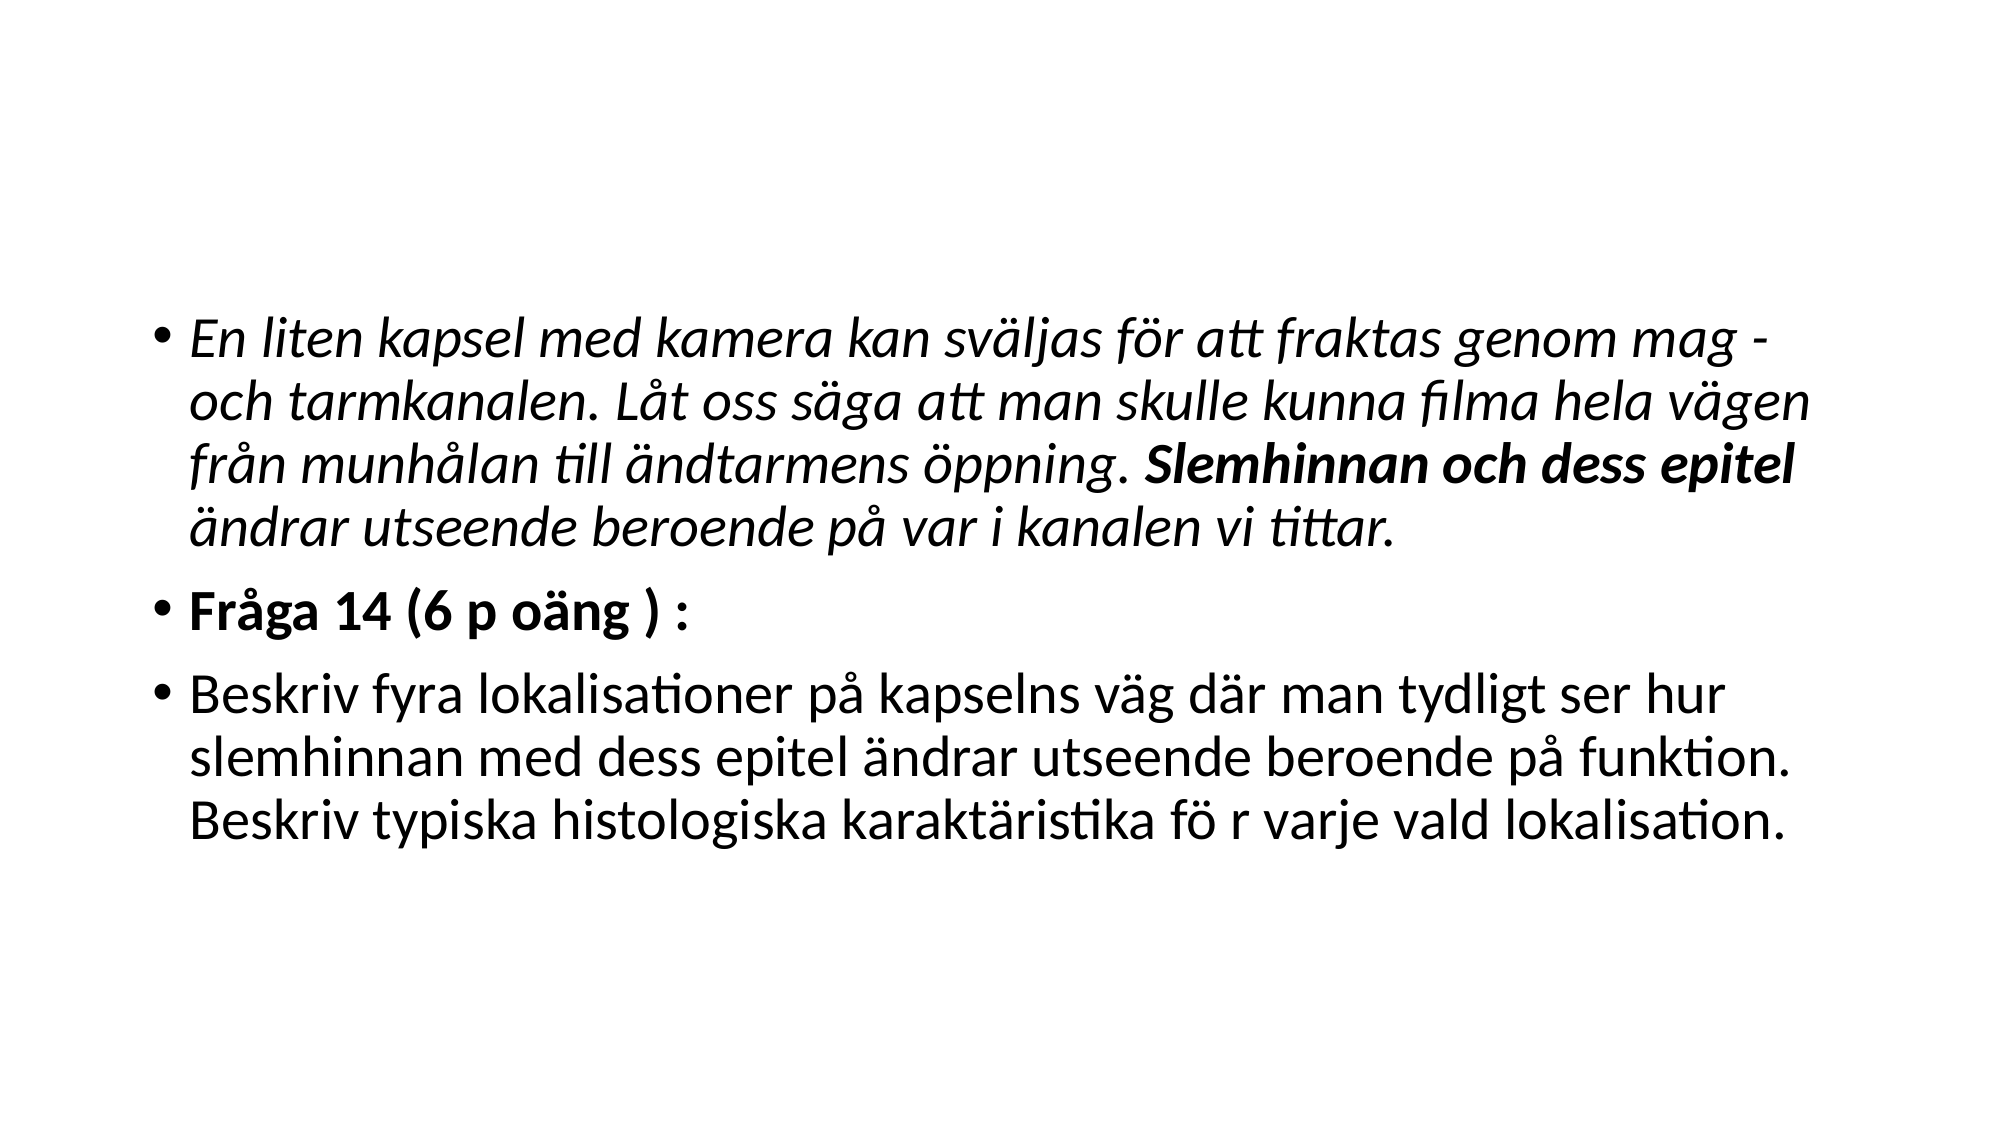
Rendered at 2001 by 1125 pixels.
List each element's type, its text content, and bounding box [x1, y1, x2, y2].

list En liten kapsel med kamera kan sväljas för att fraktas genom mag - och tarmkanalen. Låt oss säga att man skulle kunna filma hela vägen från munhålan till ändtarmens öppning. Slemhinnan och dess epitel ändrar utseende beroende på var i kanalen vi tittar. Fråga 14 (6 p oäng ) : Beskriv fyra lokalisationer på kapselns väg där man tydligt ser hur slemhinnan med dess epitel ändrar utseende beroende på funktion. Beskriv typiska histologiska karaktäristika fö r varje vald lokalisation. [137, 299, 1863, 1014]
